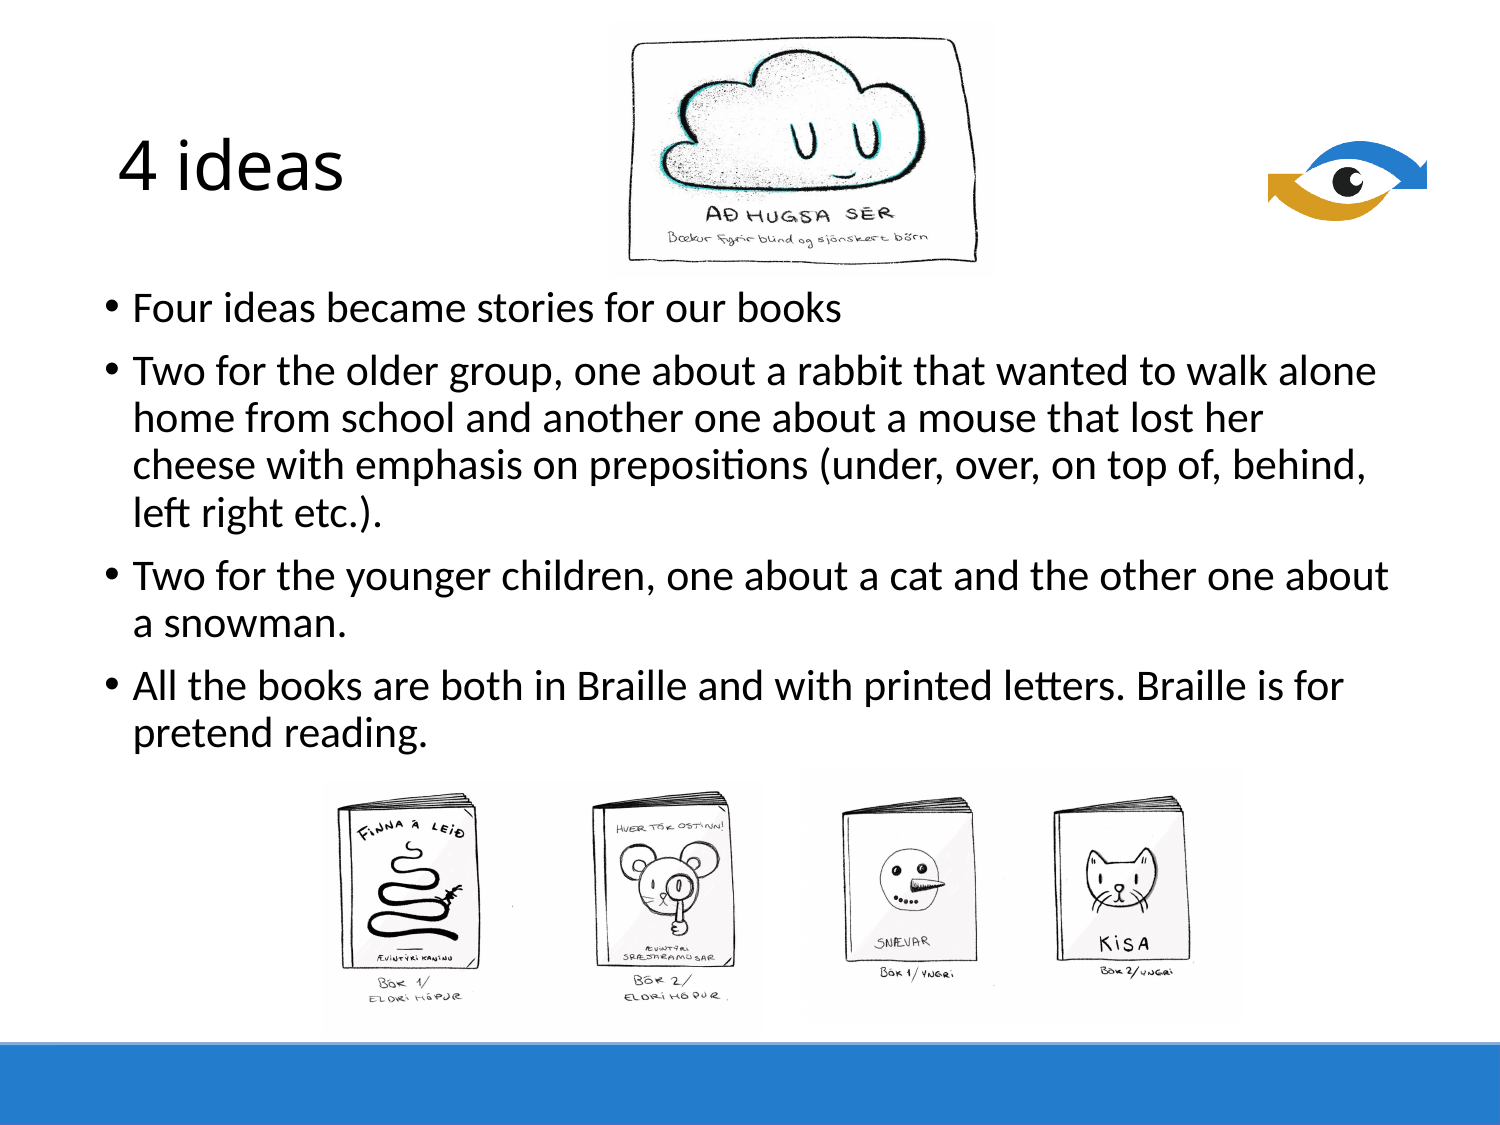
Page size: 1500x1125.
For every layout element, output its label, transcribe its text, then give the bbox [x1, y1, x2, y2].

list Four ideas became stories for our books Two for the older group, one about a rabbit that wanted to walk alone home from school and another one about a mouse that lost her cheese with emphasis on prepositions (under, over, on top of, behind, left right etc.). Two for the younger children, one about a cat and the other one about a snowman. All the books are both in Braille and with printed letters. Braille is for pretend reading. [89, 277, 1411, 1038]
picture [802, 766, 1243, 1023]
title 4 ideas [103, 59, 609, 277]
picture [322, 781, 763, 1038]
title 4 ideas [996, 59, 1397, 277]
picture [1397, 141, 1427, 221]
picture [609, 21, 996, 278]
